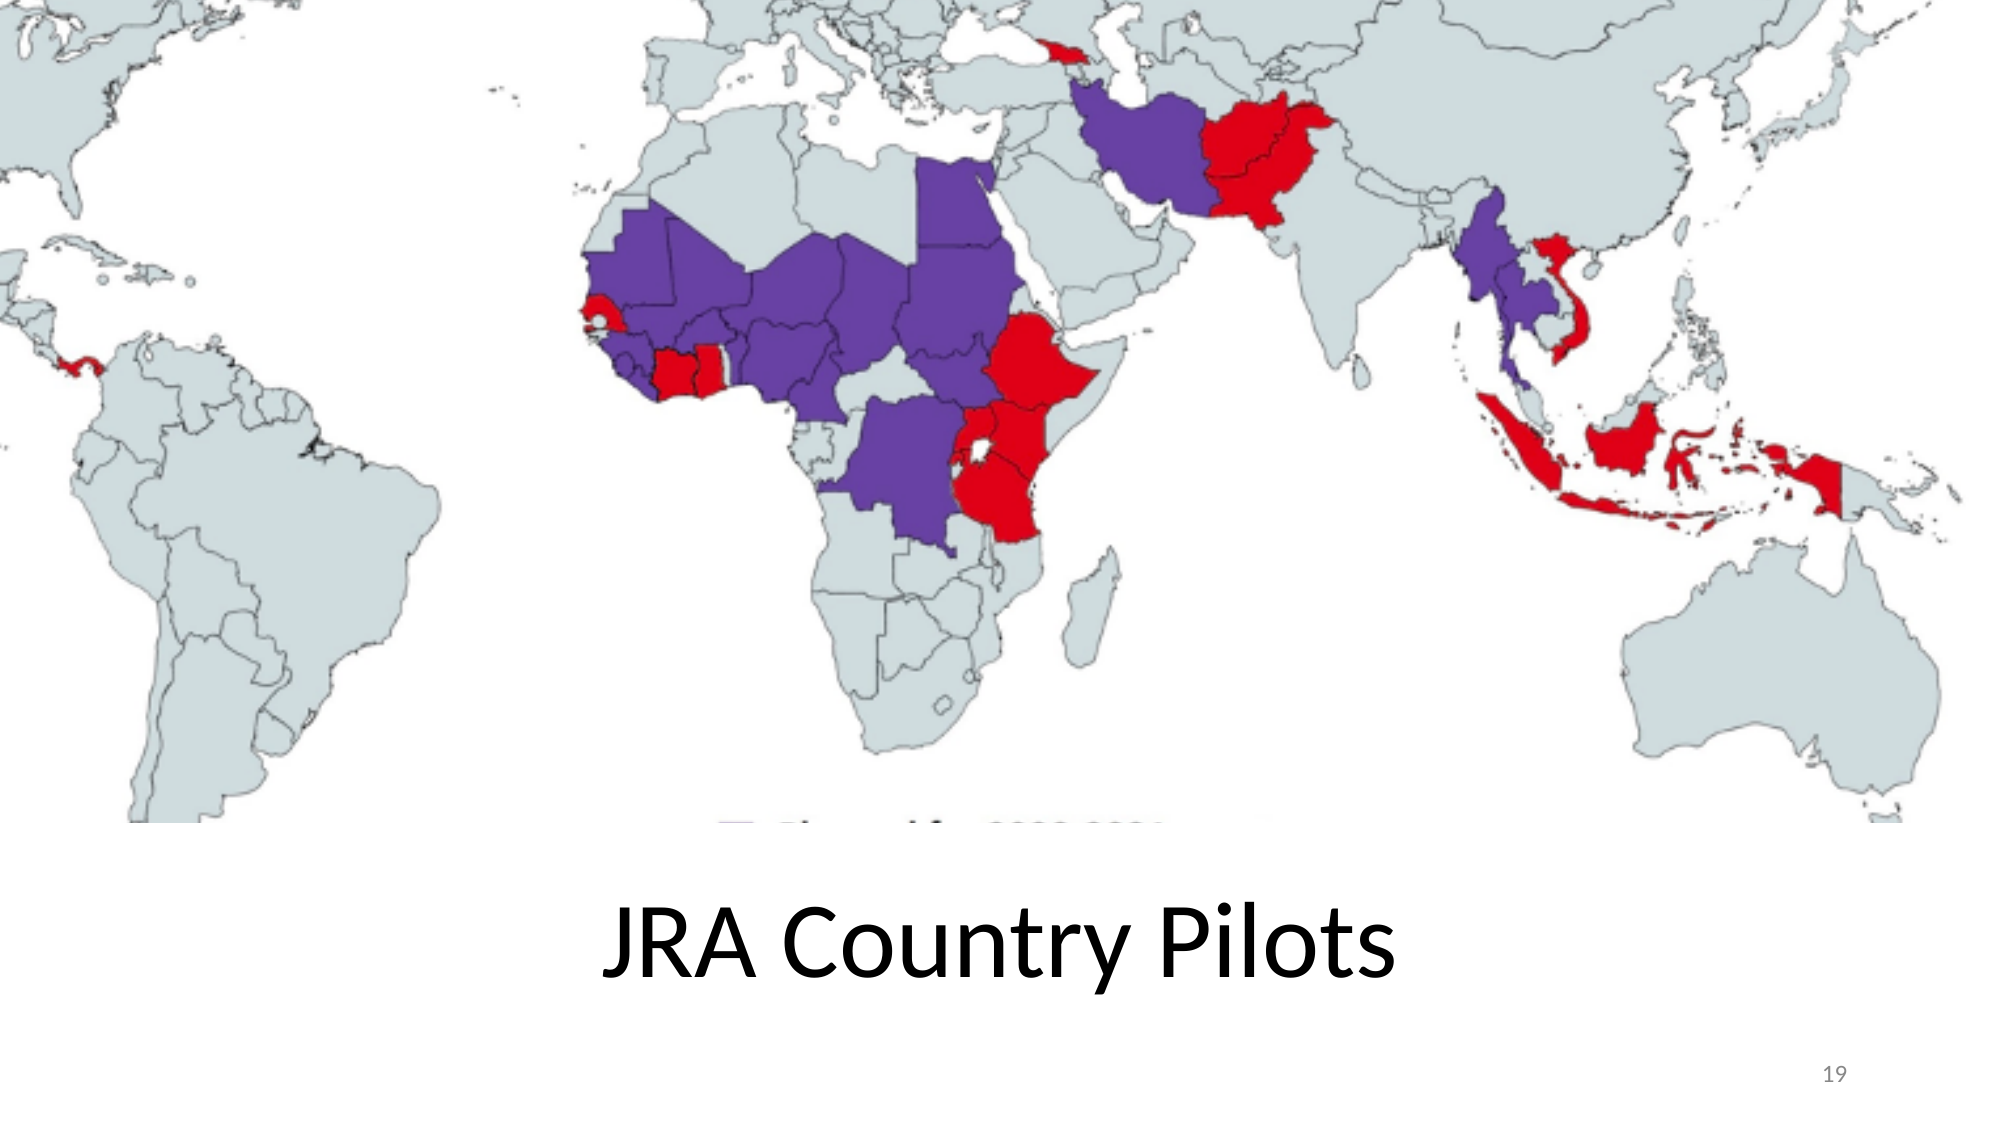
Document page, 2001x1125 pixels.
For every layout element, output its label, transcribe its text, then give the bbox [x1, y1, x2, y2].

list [0, 0, 2000, 823]
title JRA Country Pilots [137, 850, 1863, 1034]
slide_number ‹#› [1412, 1042, 1863, 1103]
